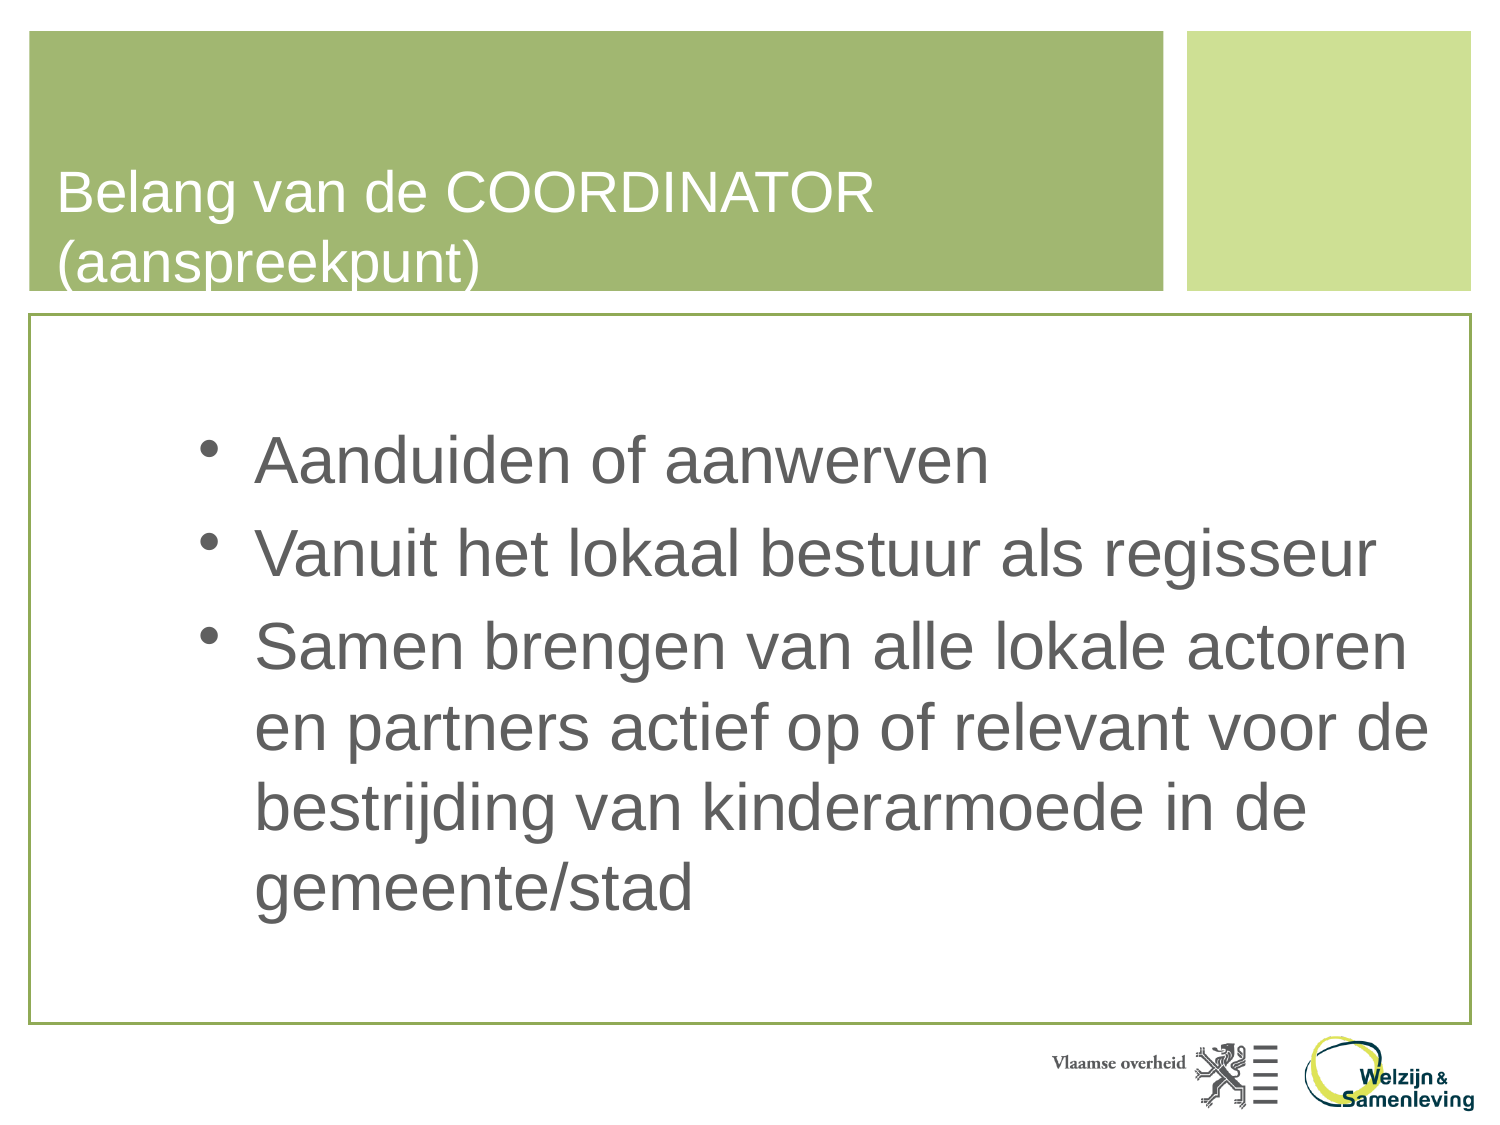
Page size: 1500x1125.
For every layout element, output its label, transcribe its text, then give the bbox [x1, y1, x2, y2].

picture [1050, 1041, 1279, 1110]
list Aanduiden of aanwerven Vanuit het lokaal bestuur als regisseur Samen brengen van alle lokale actoren en partners actief op of relevant voor de bestrijding van kinderarmoede in de gemeente/stad [183, 408, 1459, 1012]
picture [1304, 1035, 1475, 1112]
title Belang van de COORDINATOR (aanspreekpunt) [41, 172, 1224, 277]
